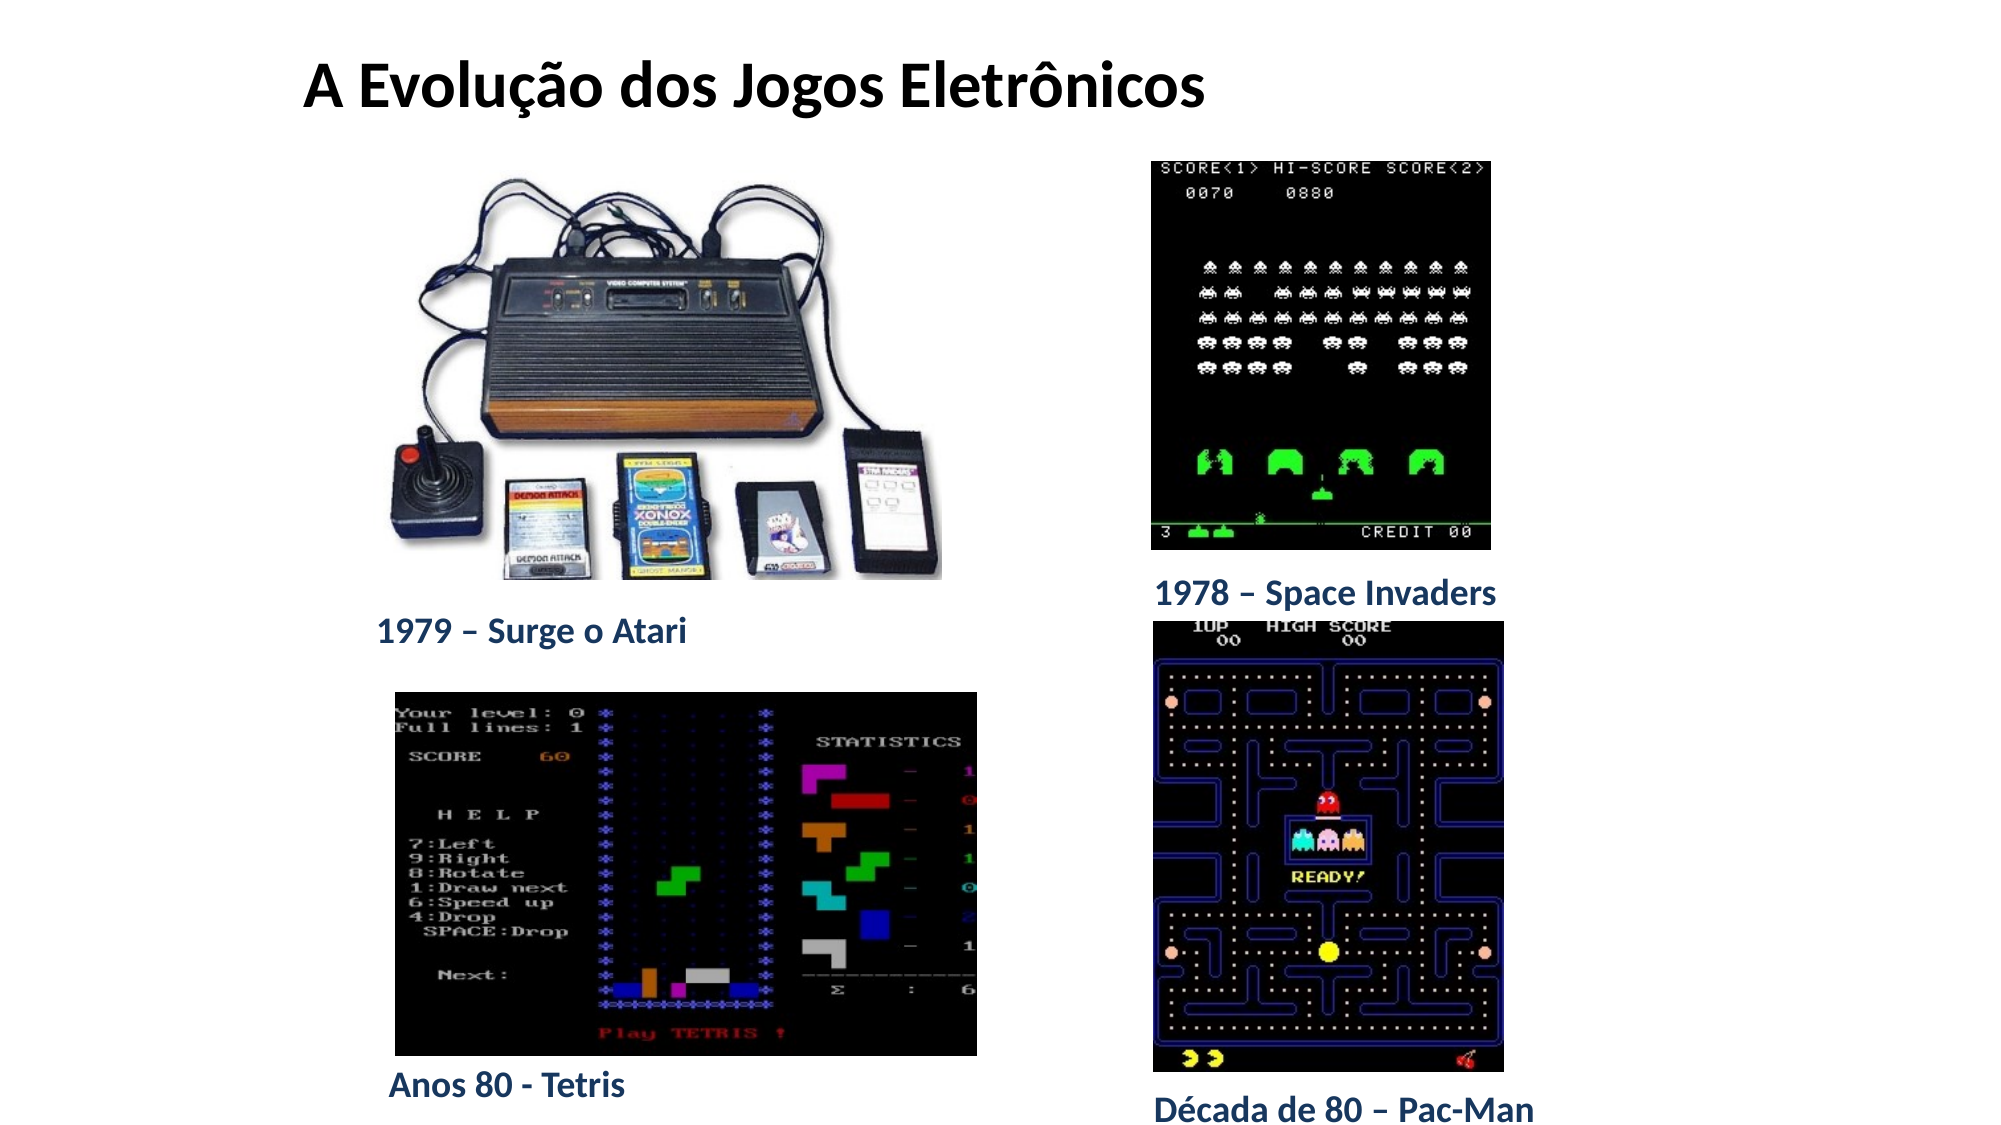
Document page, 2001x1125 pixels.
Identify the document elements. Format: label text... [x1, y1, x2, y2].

text_box A Evolução dos Jogos Eletrônicos [288, 33, 1481, 128]
picture [1153, 621, 1504, 1072]
picture [373, 170, 942, 580]
picture [395, 692, 977, 1056]
text_box 1978 – Space Invaders [1138, 560, 1719, 621]
text_box 1979 – Surge o Atari [361, 598, 942, 659]
text_box Anos 80 - Tetris [373, 1052, 954, 1113]
text_box Década de 80 – Pac-Man [1138, 1078, 1719, 1125]
picture [1151, 161, 1491, 550]
